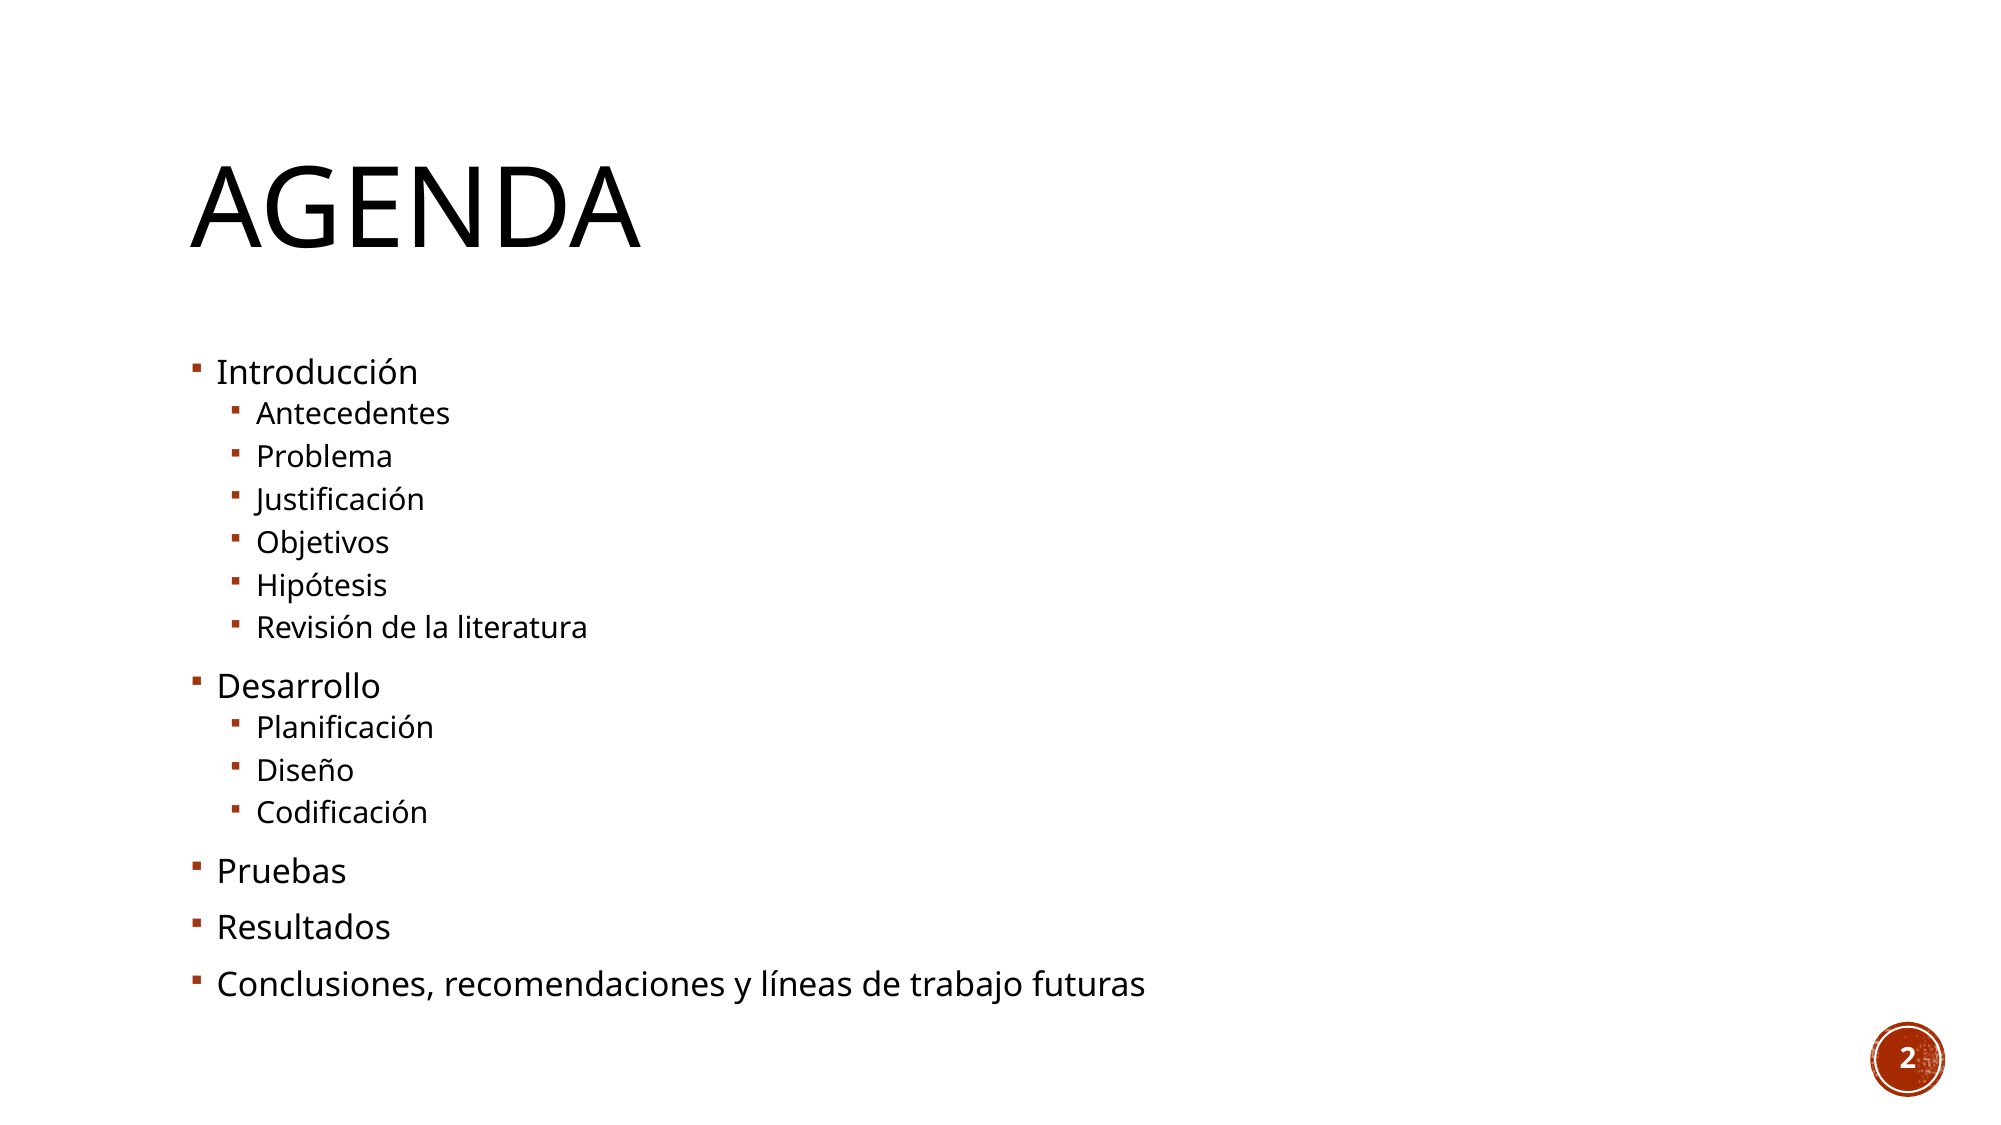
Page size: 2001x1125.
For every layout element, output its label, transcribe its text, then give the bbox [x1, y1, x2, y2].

slide_number 2 [1855, 1028, 1961, 1089]
title Agenda [175, 79, 1826, 344]
list Introducción Antecedentes Problema Justificación Objetivos Hipótesis Revisión de la literatura Desarrollo Planificación Diseño Codificación Pruebas Resultados Conclusiones, recomendaciones y líneas de trabajo futuras [175, 348, 1826, 1013]
